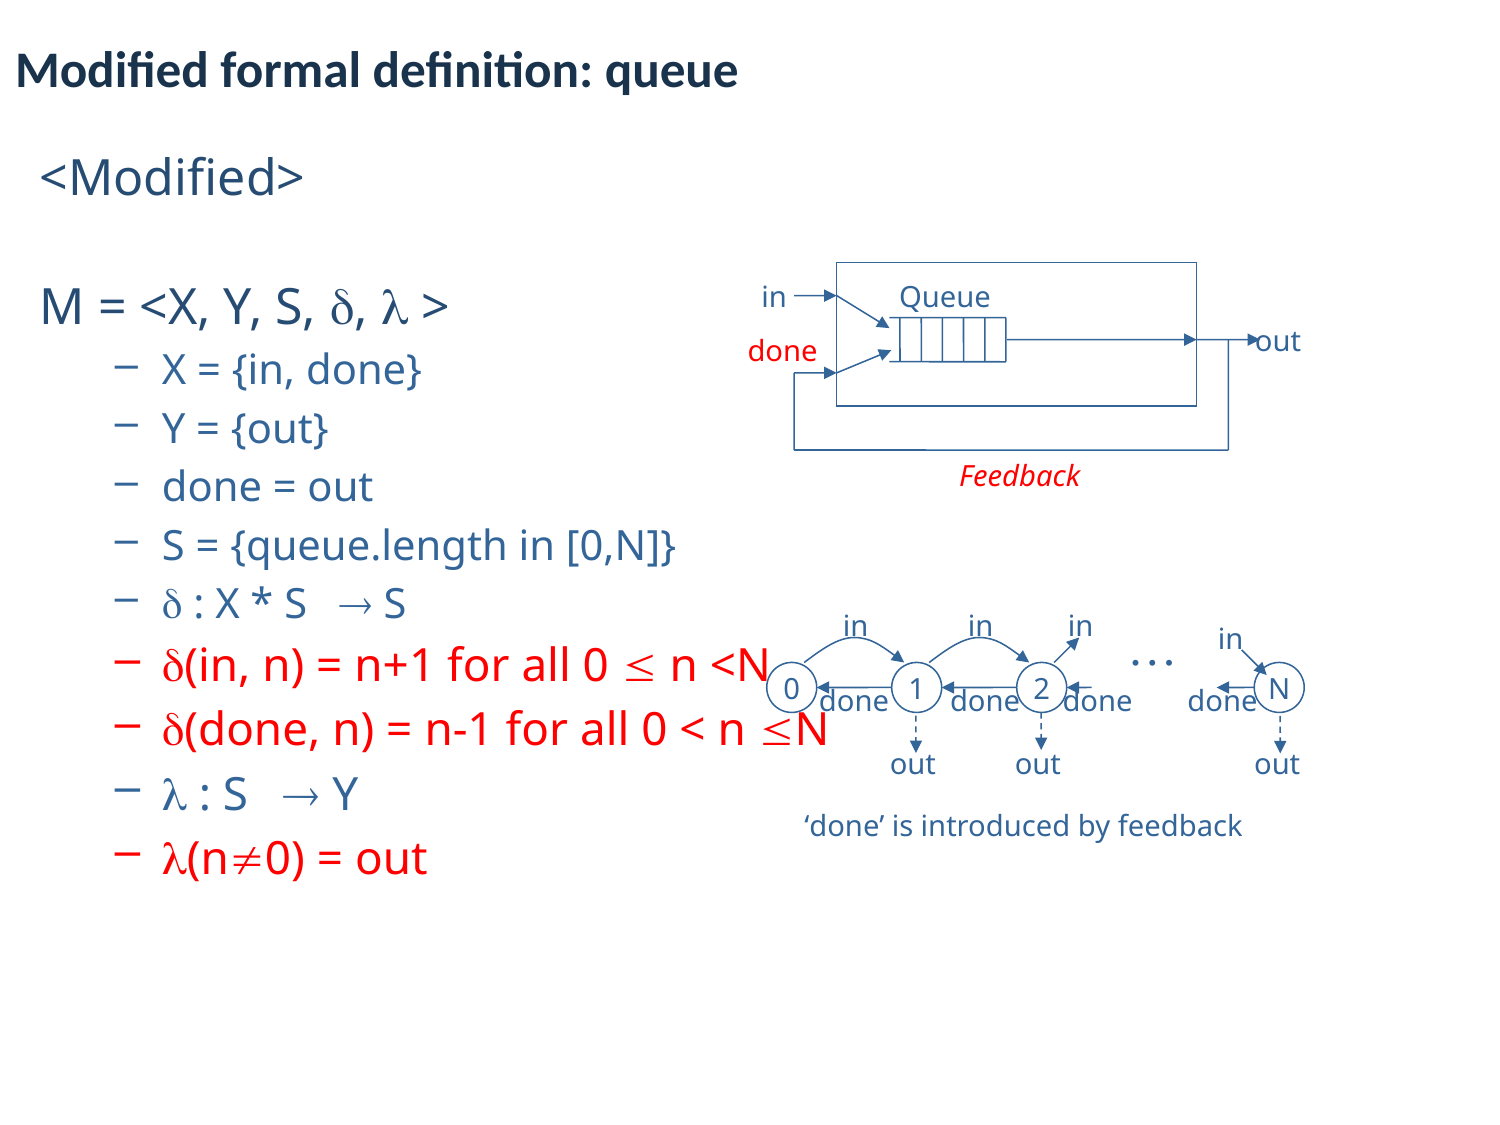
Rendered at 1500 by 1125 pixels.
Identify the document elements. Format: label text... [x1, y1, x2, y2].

title Modified formal definition: queue [0, 0, 828, 113]
list <Modified> M = <X, Y, S, ,  > X = {in, done} Y = {out} done = out S = {queue.length in [0,N]}  : X * S  S (in, n) = n+1 for all 0  n <N (done, n) = n-1 for all 0 < n N  : S  Y (n0) = out [24, 137, 1475, 1063]
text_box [737, 262, 1314, 501]
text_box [766, 599, 1313, 850]
